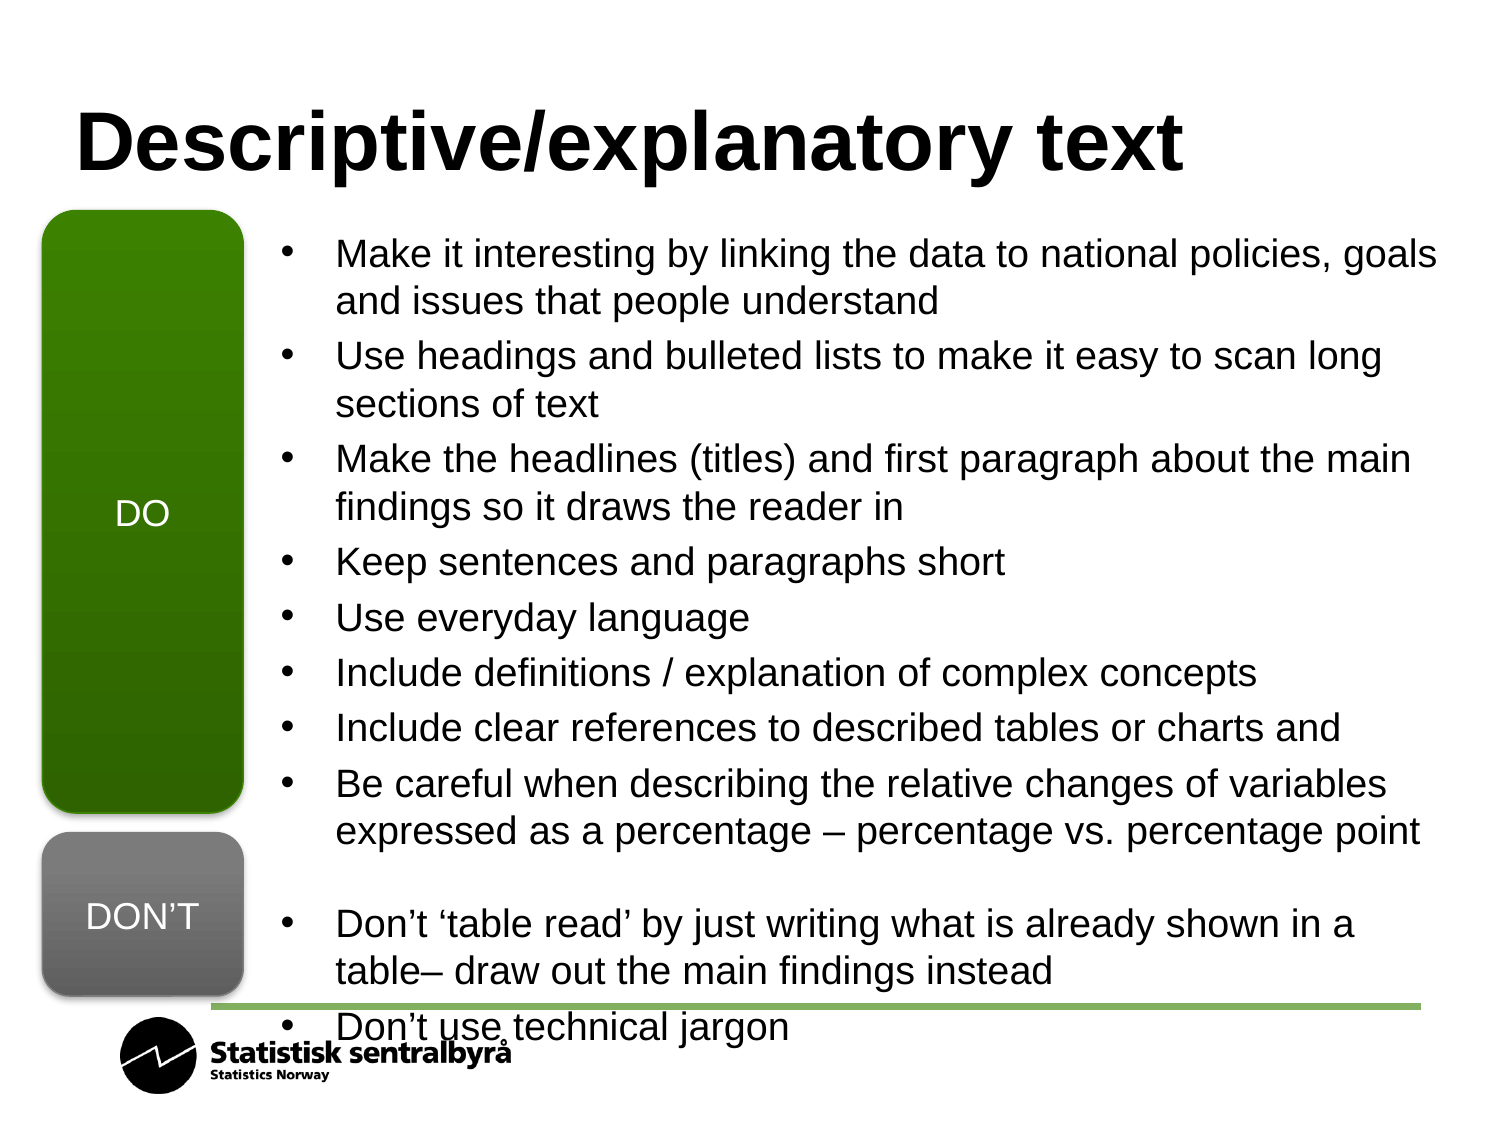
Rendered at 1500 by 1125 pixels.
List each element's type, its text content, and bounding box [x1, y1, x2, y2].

picture [120, 1017, 511, 1094]
text_box DO [41, 209, 244, 814]
list Make it interesting by linking the data to national policies, goals and issues that people understand Use headings and bulleted lists to make it easy to scan long sections of text Make the headlines (titles) and first paragraph about the main findings so it draws the reader in Keep sentences and paragraphs short Use everyday language Include definitions / explanation of complex concepts Include clear references to described tables or charts and Be careful when describing the relative changes of variables expressed as a percentage – percentage vs. percentage point Don’t ‘table read’ by just writing what is already shown in a table– draw out the main findings instead Don’t use technical jargon [265, 219, 1471, 1063]
title Descriptive/explanatory text [75, 87, 1425, 209]
text_box DON’T [41, 831, 244, 997]
